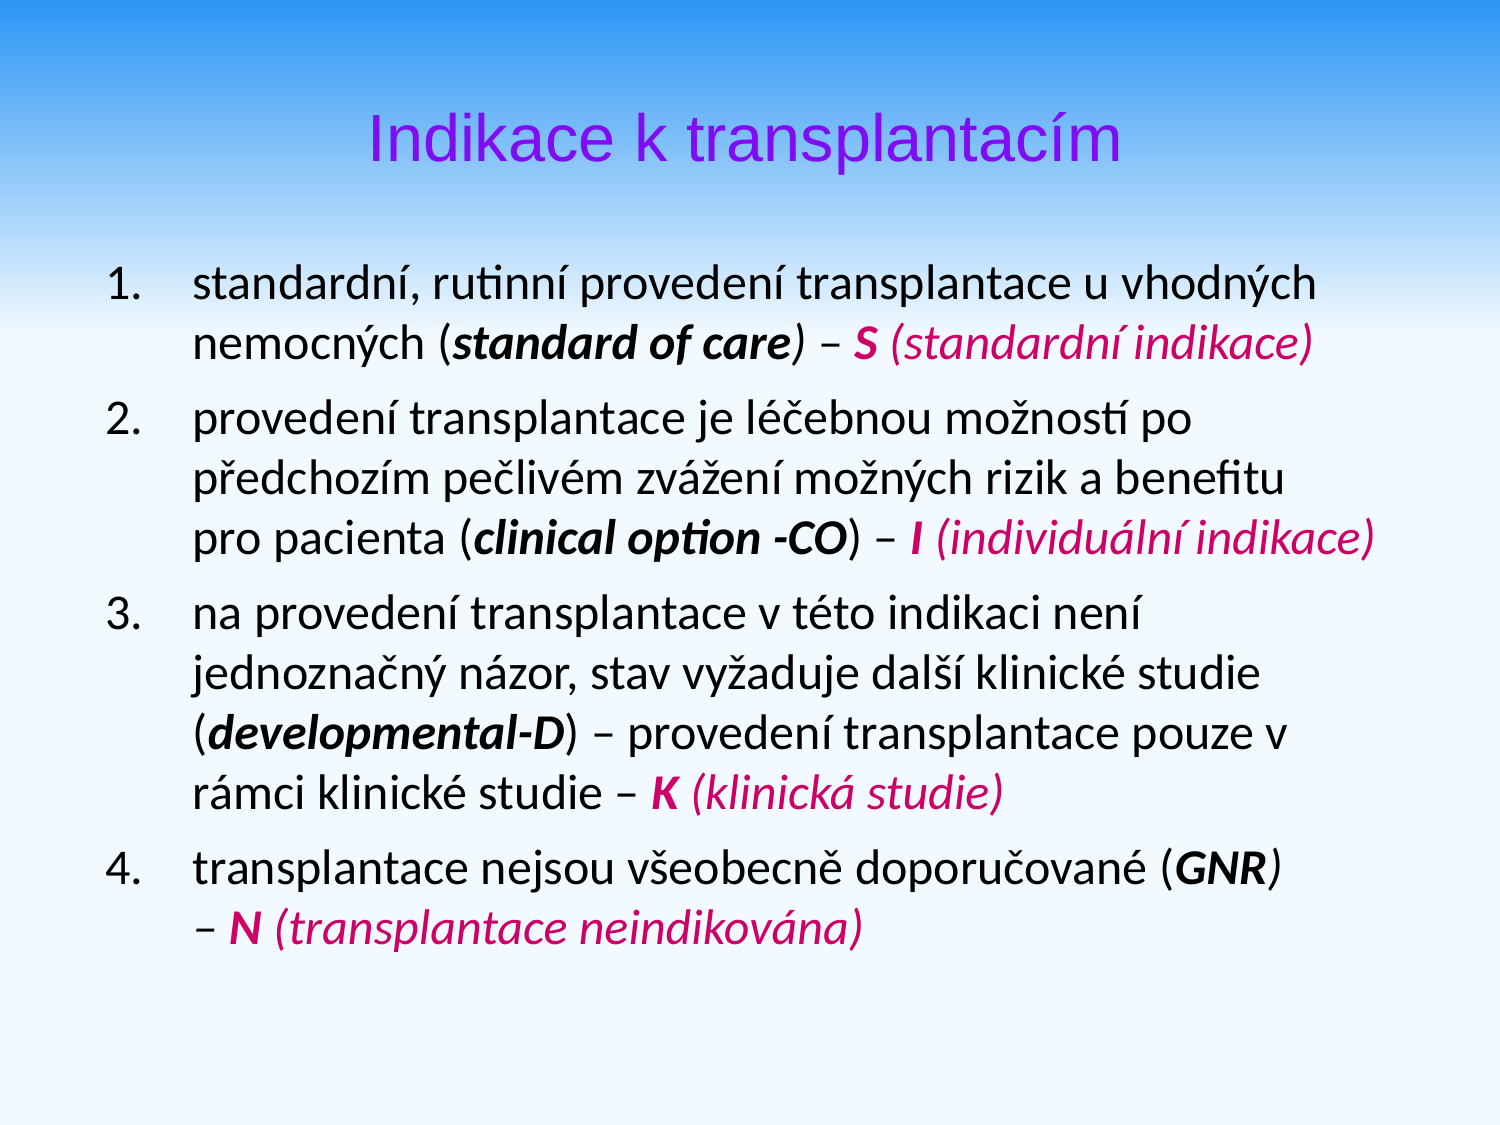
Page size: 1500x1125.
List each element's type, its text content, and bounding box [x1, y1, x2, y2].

list standardní, rutinní provedení transplantace u vhodných nemocných (standard of care) – S (standardní indikace) provedení transplantace je léčebnou možností po předchozím pečlivém zvážení možných rizik a benefitu pro pacienta (clinical option -CO) – I (individuální indikace) na provedení transplantace v této indikaci není jednoznačný názor, stav vyžaduje další klinické studie (developmental-D) – provedení transplantace pouze v rámci klinické studie – K (klinická studie) transplantace nejsou všeobecně doporučované (GNR) – N (transplantace neindikována) [90, 241, 1401, 1050]
text_box Indikace k transplantacím [34, 87, 1458, 183]
